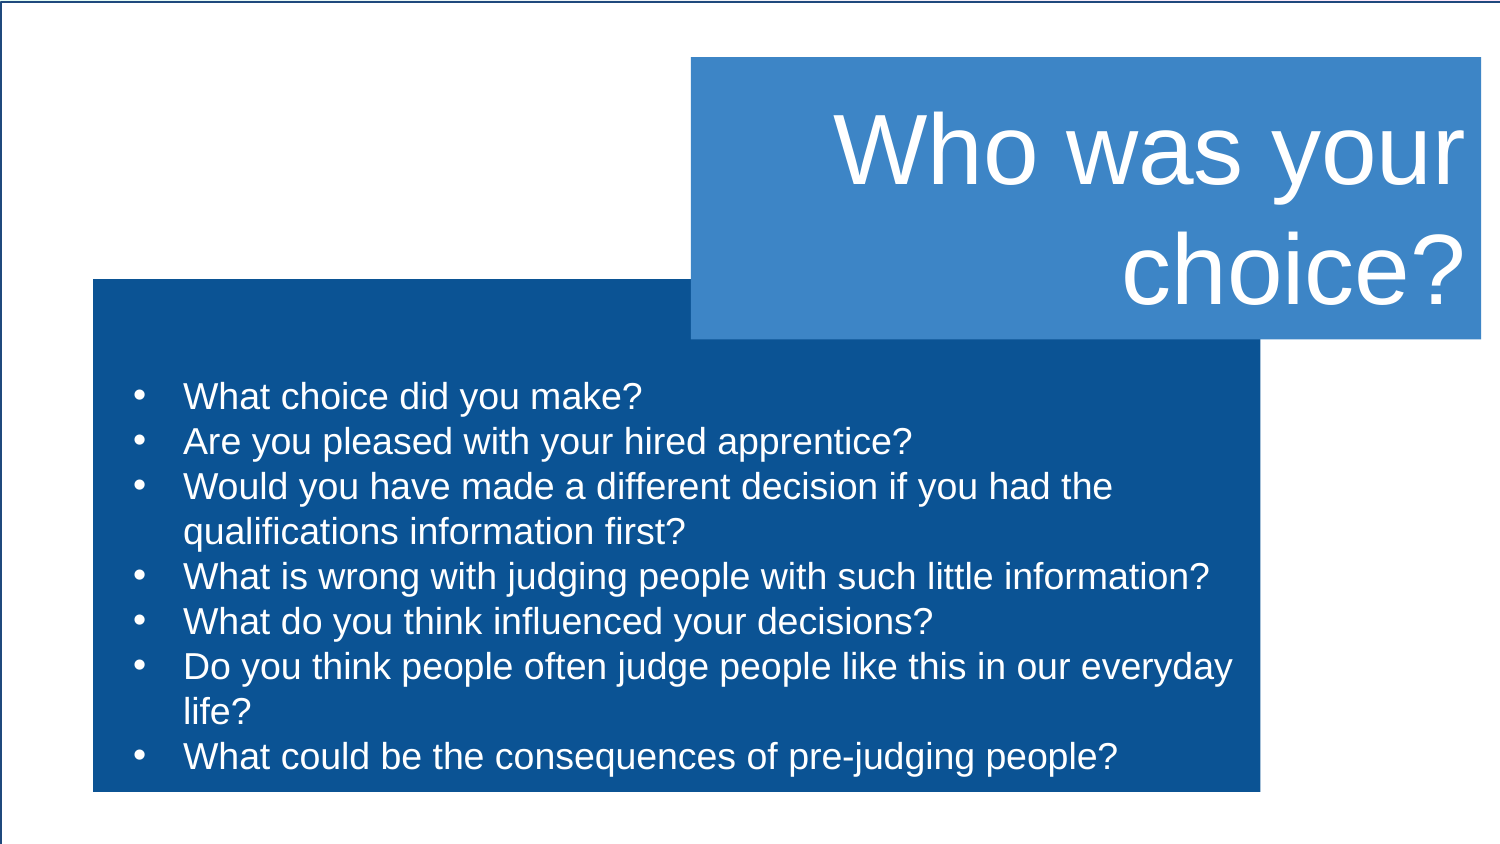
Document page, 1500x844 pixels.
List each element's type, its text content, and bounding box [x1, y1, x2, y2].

subtitle What choice did you make? Are you pleased with your hired apprentice? Would you have made a different decision if you had the qualifications information first? What is wrong with judging people with such little information? What do you think influenced your decisions? Do you think people often judge people like this in our everyday life? What could be the consequences of pre-judging people? [93, 279, 1261, 792]
title Who was your choice? [690, 57, 1482, 340]
text_box [1, 2, 1500, 844]
